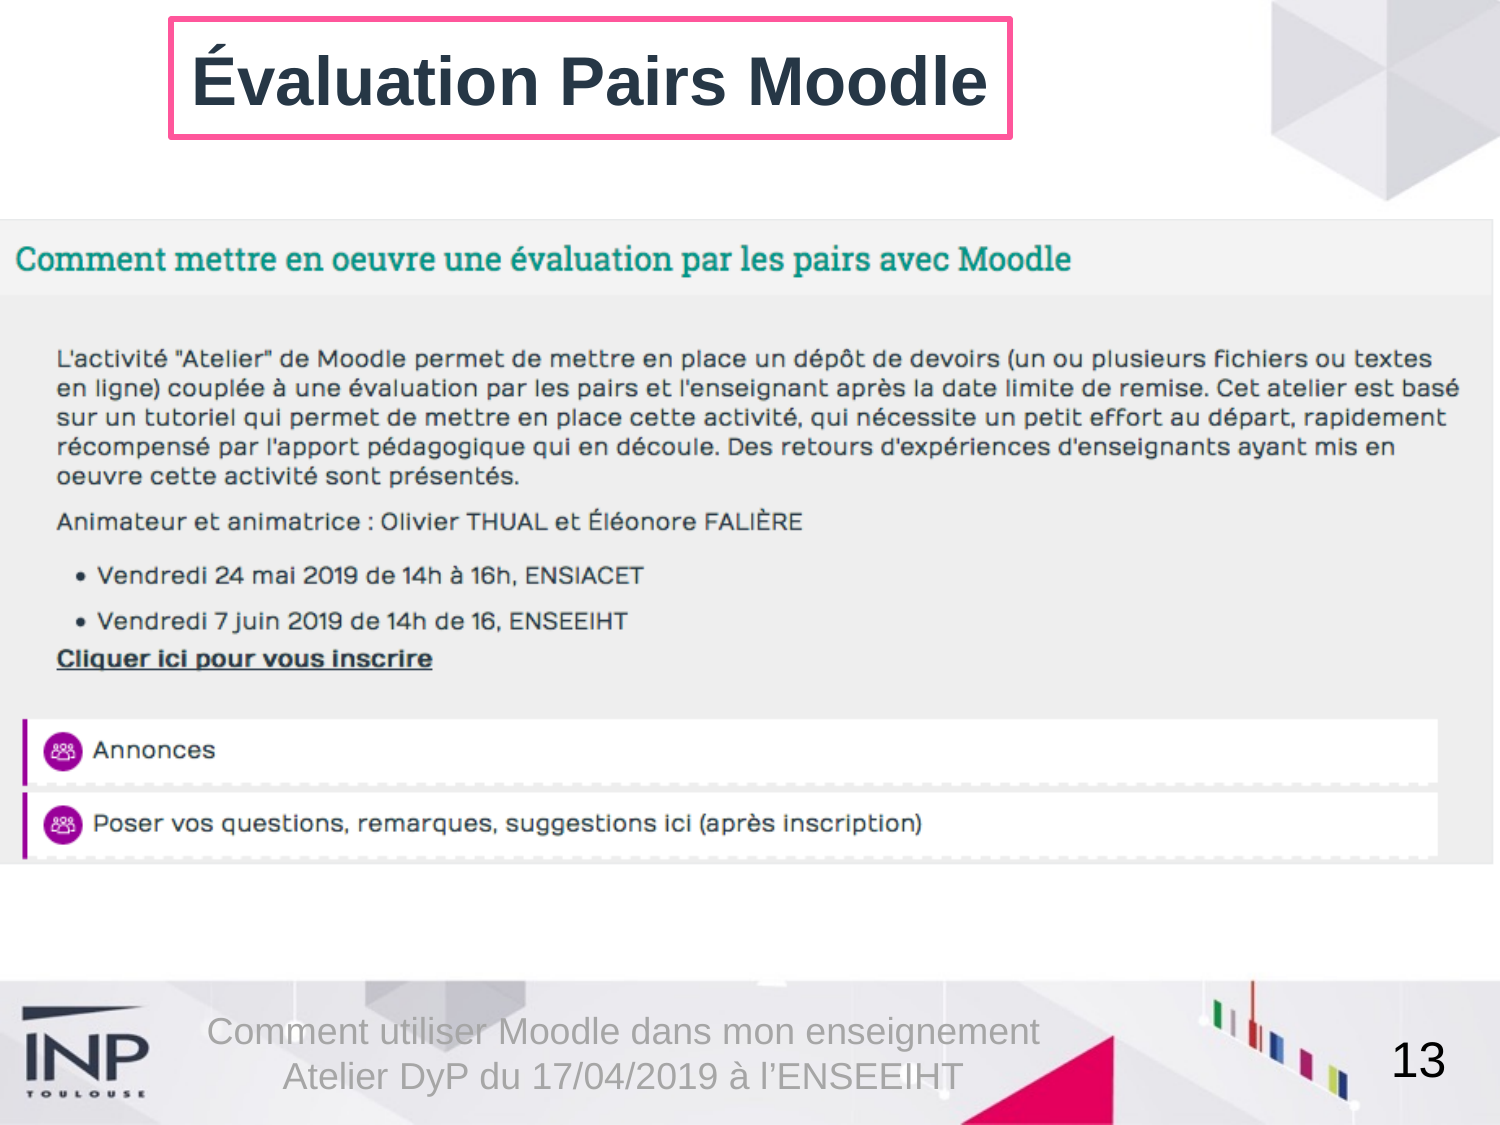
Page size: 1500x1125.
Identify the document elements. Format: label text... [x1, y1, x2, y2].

title Évaluation Pairs Moodle [171, 19, 1010, 138]
picture [0, 0, 1500, 1125]
slide_number 13 [1376, 1020, 1480, 1106]
